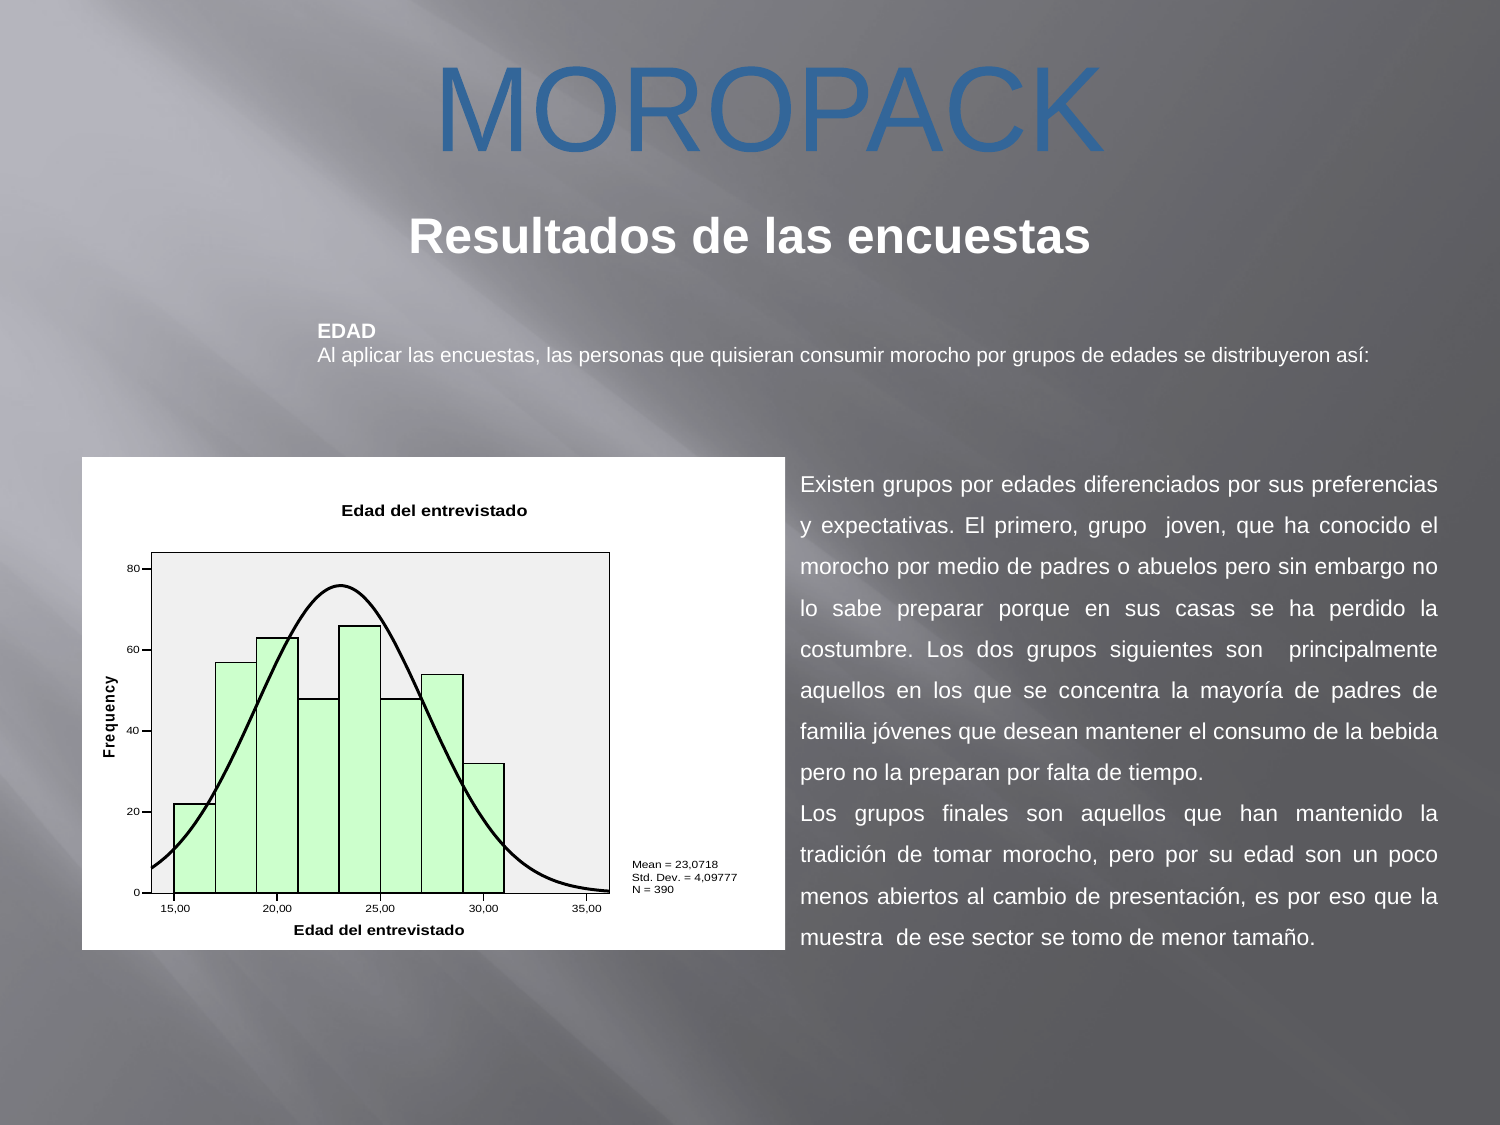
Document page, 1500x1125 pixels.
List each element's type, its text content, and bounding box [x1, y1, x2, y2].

text_box Resultados de las encuestas [135, 196, 1364, 272]
text_box EDAD Al aplicar las encuestas, las personas que quisieran consumir morocho por grupos de edades se distribuyeron así: [302, 309, 1385, 375]
text_box Existen grupos por edades diferenciados por sus preferencias y expectativas. El primero, grupo joven, que ha conocido el morocho por medio de padres o abuelos pero sin embargo no lo sabe preparar porque en sus casas se ha perdido la costumbre. Los dos grupos siguientes son principalmente aquellos en los que se concentra la mayoría de padres de familia jóvenes que desean mantener el consumo de la bebida pero no la preparan por falta de tiempo. Los grupos finales son aquellos que han mantenido la tradición de tomar morocho, pero por su edad son un poco menos abiertos al cambio de presentación, es por eso que la muestra de ese sector se tomo de menor tamaño. [785, 448, 1454, 958]
picture [81, 456, 786, 950]
